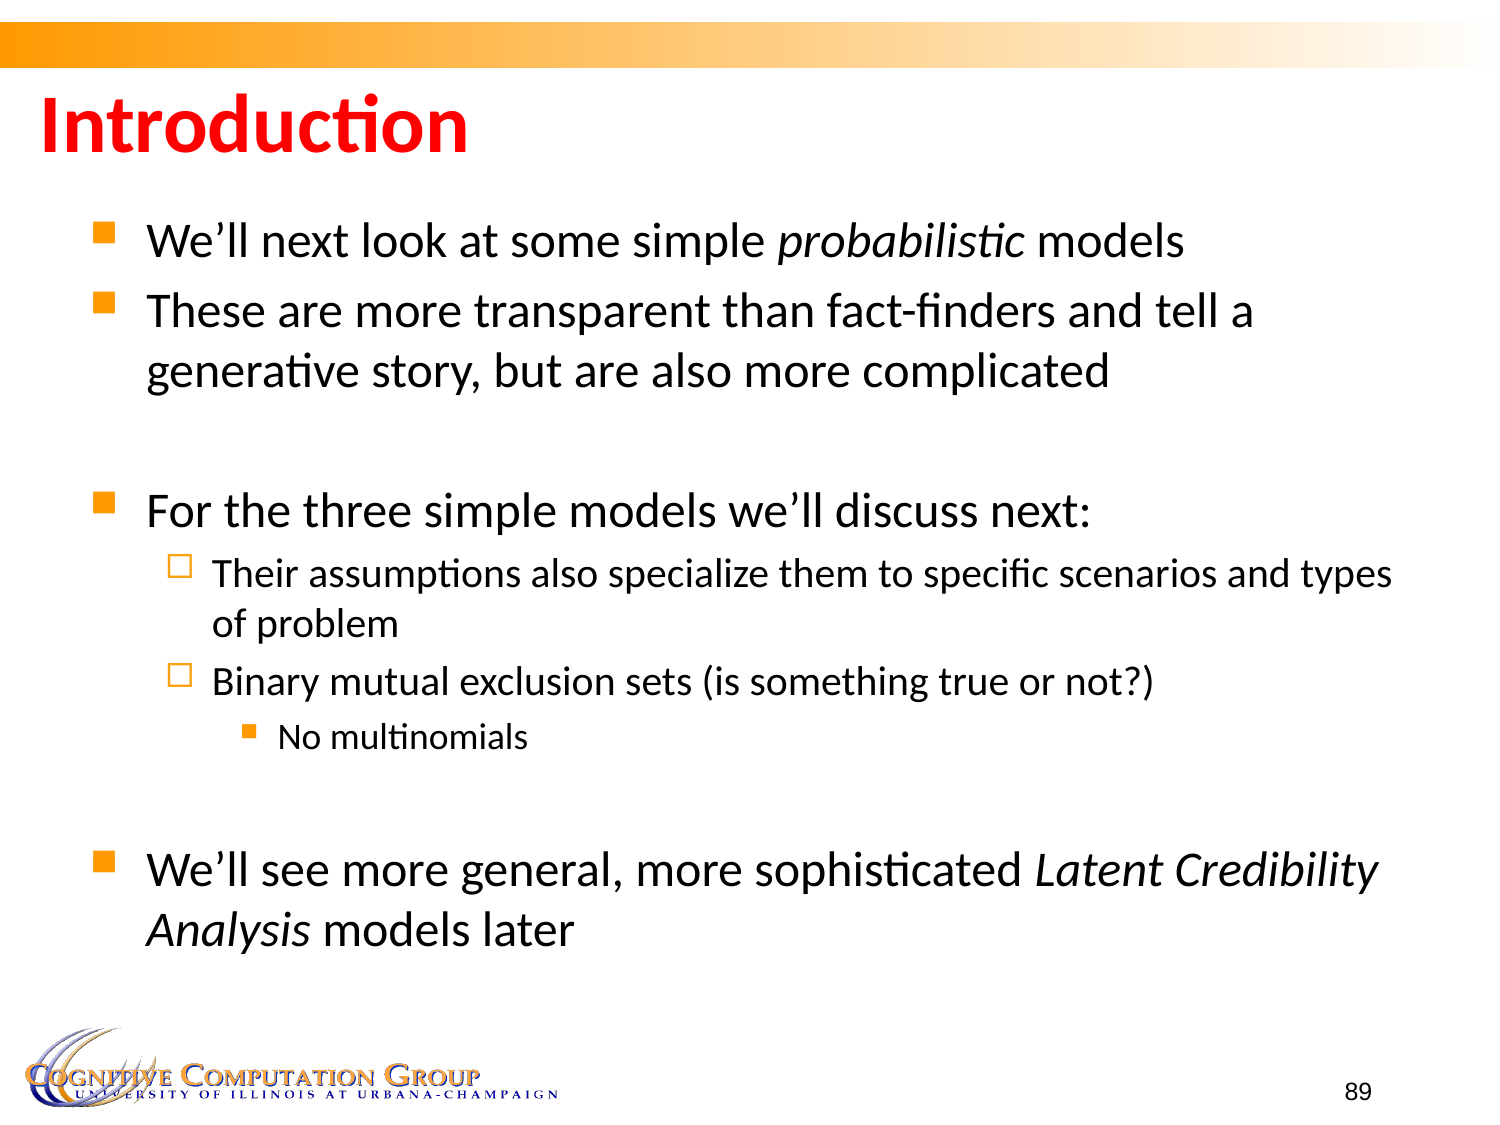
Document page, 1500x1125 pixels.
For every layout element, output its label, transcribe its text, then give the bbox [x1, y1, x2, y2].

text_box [826, 22, 831, 67]
text_box 1.25 [650, 22, 654, 67]
title Introduction [24, 75, 1375, 163]
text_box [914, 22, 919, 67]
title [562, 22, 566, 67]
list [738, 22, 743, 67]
picture [17, 1024, 563, 1113]
slide_number 89 [1237, 1074, 1388, 1113]
list We’ll next look at some simple probabilistic models These are more transparent than fact-finders and tell a generative story, but are also more complicated For the three simple models we’ll discuss next: Their assumptions also specialize them to specific scenarios and types of problem Binary mutual exclusion sets (is something true or not?) No multinomials We’ll see more general, more sophisticated Latent Credibility Analysis models later [75, 200, 1425, 1013]
